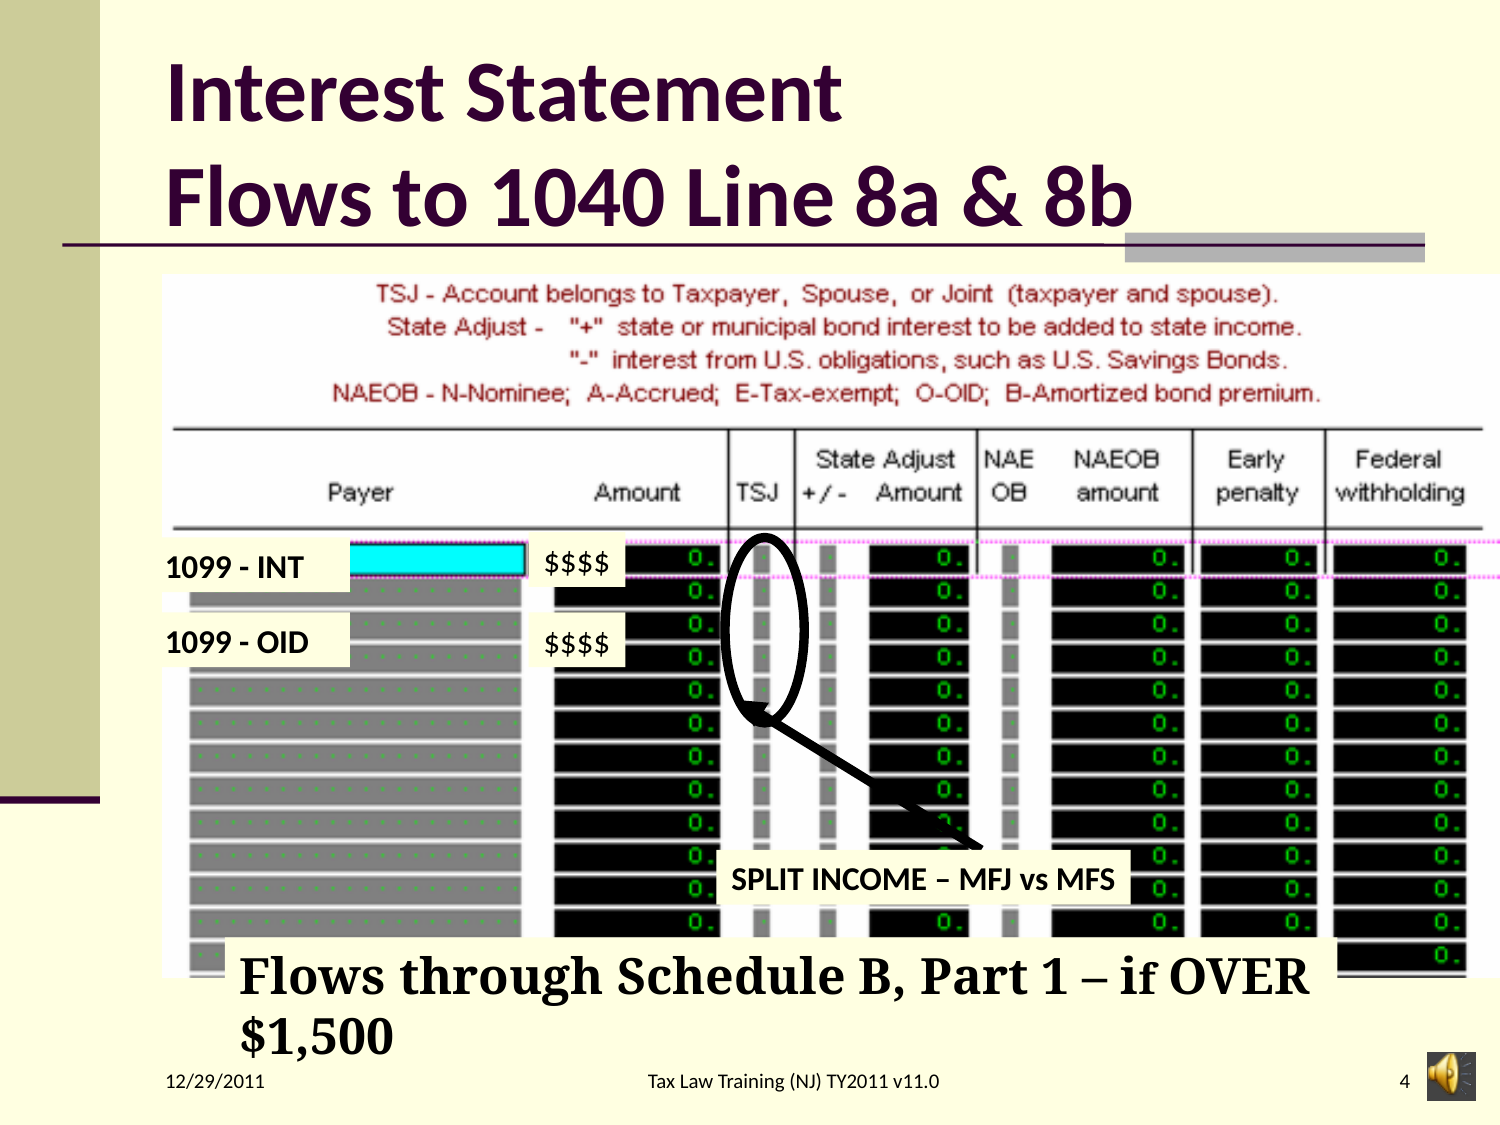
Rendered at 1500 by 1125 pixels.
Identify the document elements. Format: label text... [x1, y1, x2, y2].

picture [1426, 1051, 1477, 1102]
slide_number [149, 1050, 476, 1101]
footer Tax Law Training (NJ) TY2011 v11.0 [549, 1049, 1038, 1101]
text_box 1099 - OID [150, 612, 157, 668]
text_box Flows through Schedule B, Part 1 – if OVER $1,500 [224, 986, 1338, 1073]
slide_number 4 [1112, 1049, 1426, 1101]
title Interest Statement Flows to 1040 Line 8a & 8b [150, 45, 1425, 234]
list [162, 274, 1500, 978]
text_box 1099 - INT [150, 537, 157, 593]
